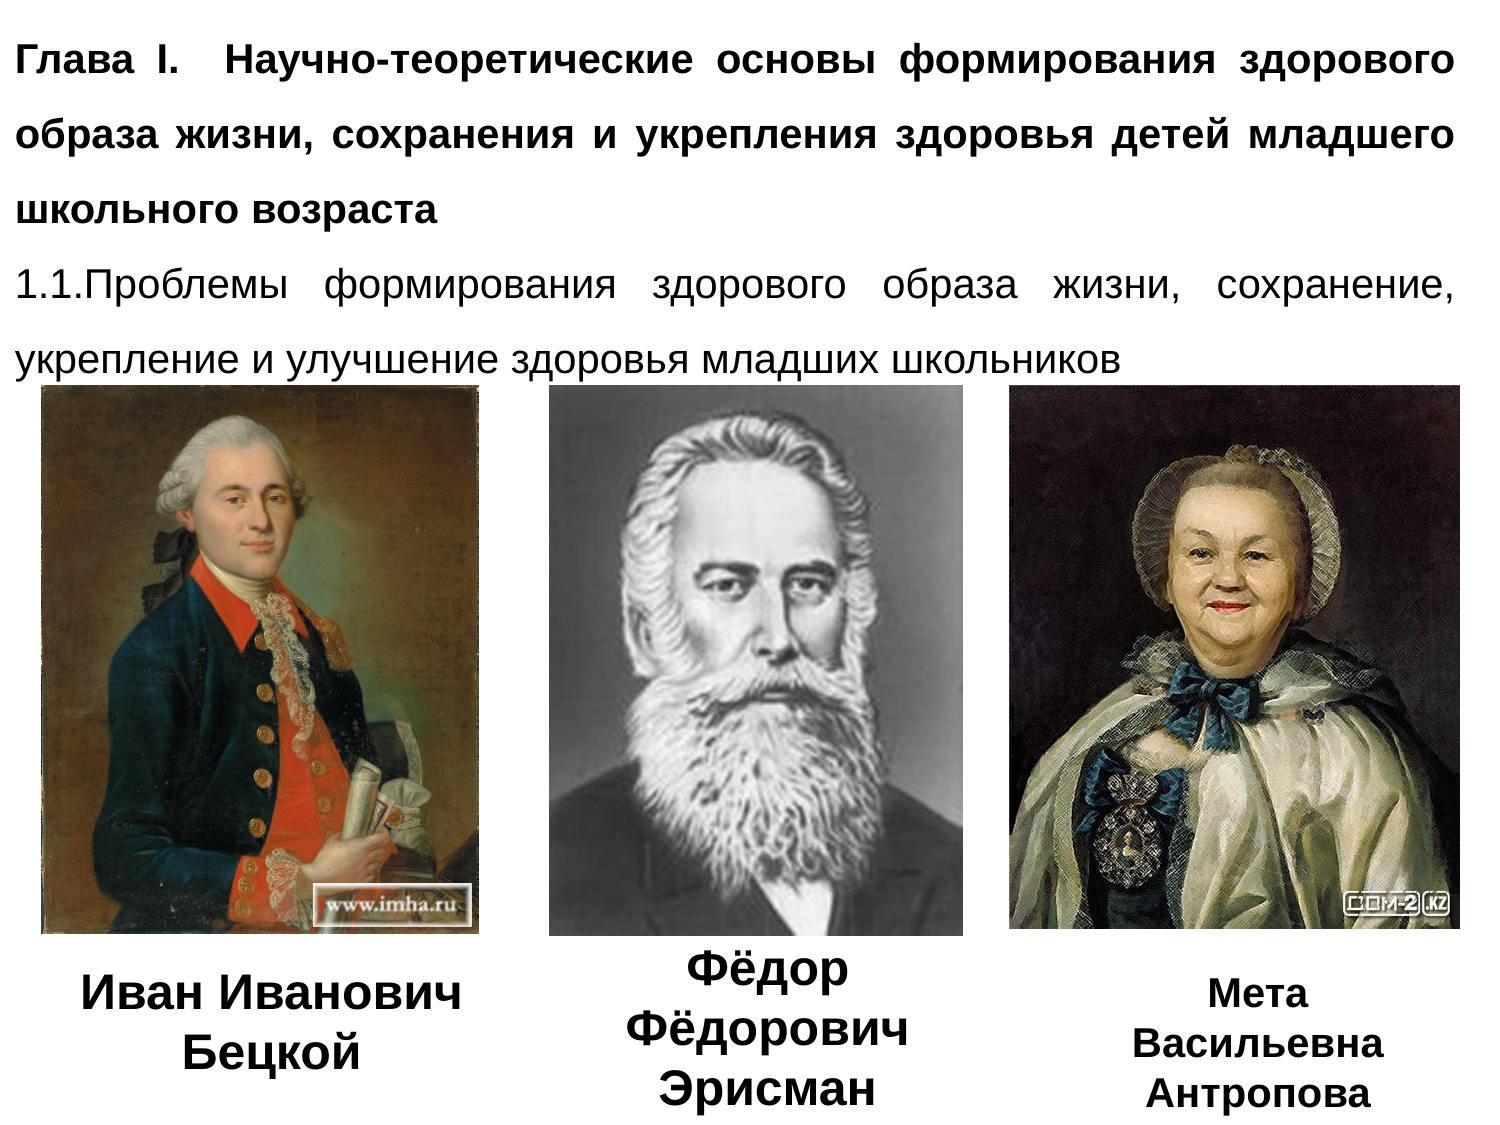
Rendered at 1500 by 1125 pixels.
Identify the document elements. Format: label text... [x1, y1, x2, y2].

text_box Глава I. Научно-теоретические основы формирования здорового образа жизни, сохранения и укрепления здоровья детей младшего школьного возраста 1.Проблемы формирования здорового образа жизни, сохранение, укрепление и улучшение здоровья младших школьников [0, 0, 1471, 390]
text_box Мета Васильевна Антропова [1080, 958, 1436, 1124]
text_box Фёдор Фёдорович Эрисман [549, 928, 987, 1123]
picture [1009, 385, 1460, 929]
picture [41, 385, 479, 934]
picture [548, 385, 963, 937]
text_box Иван Иванович Бецкой [53, 952, 491, 1087]
